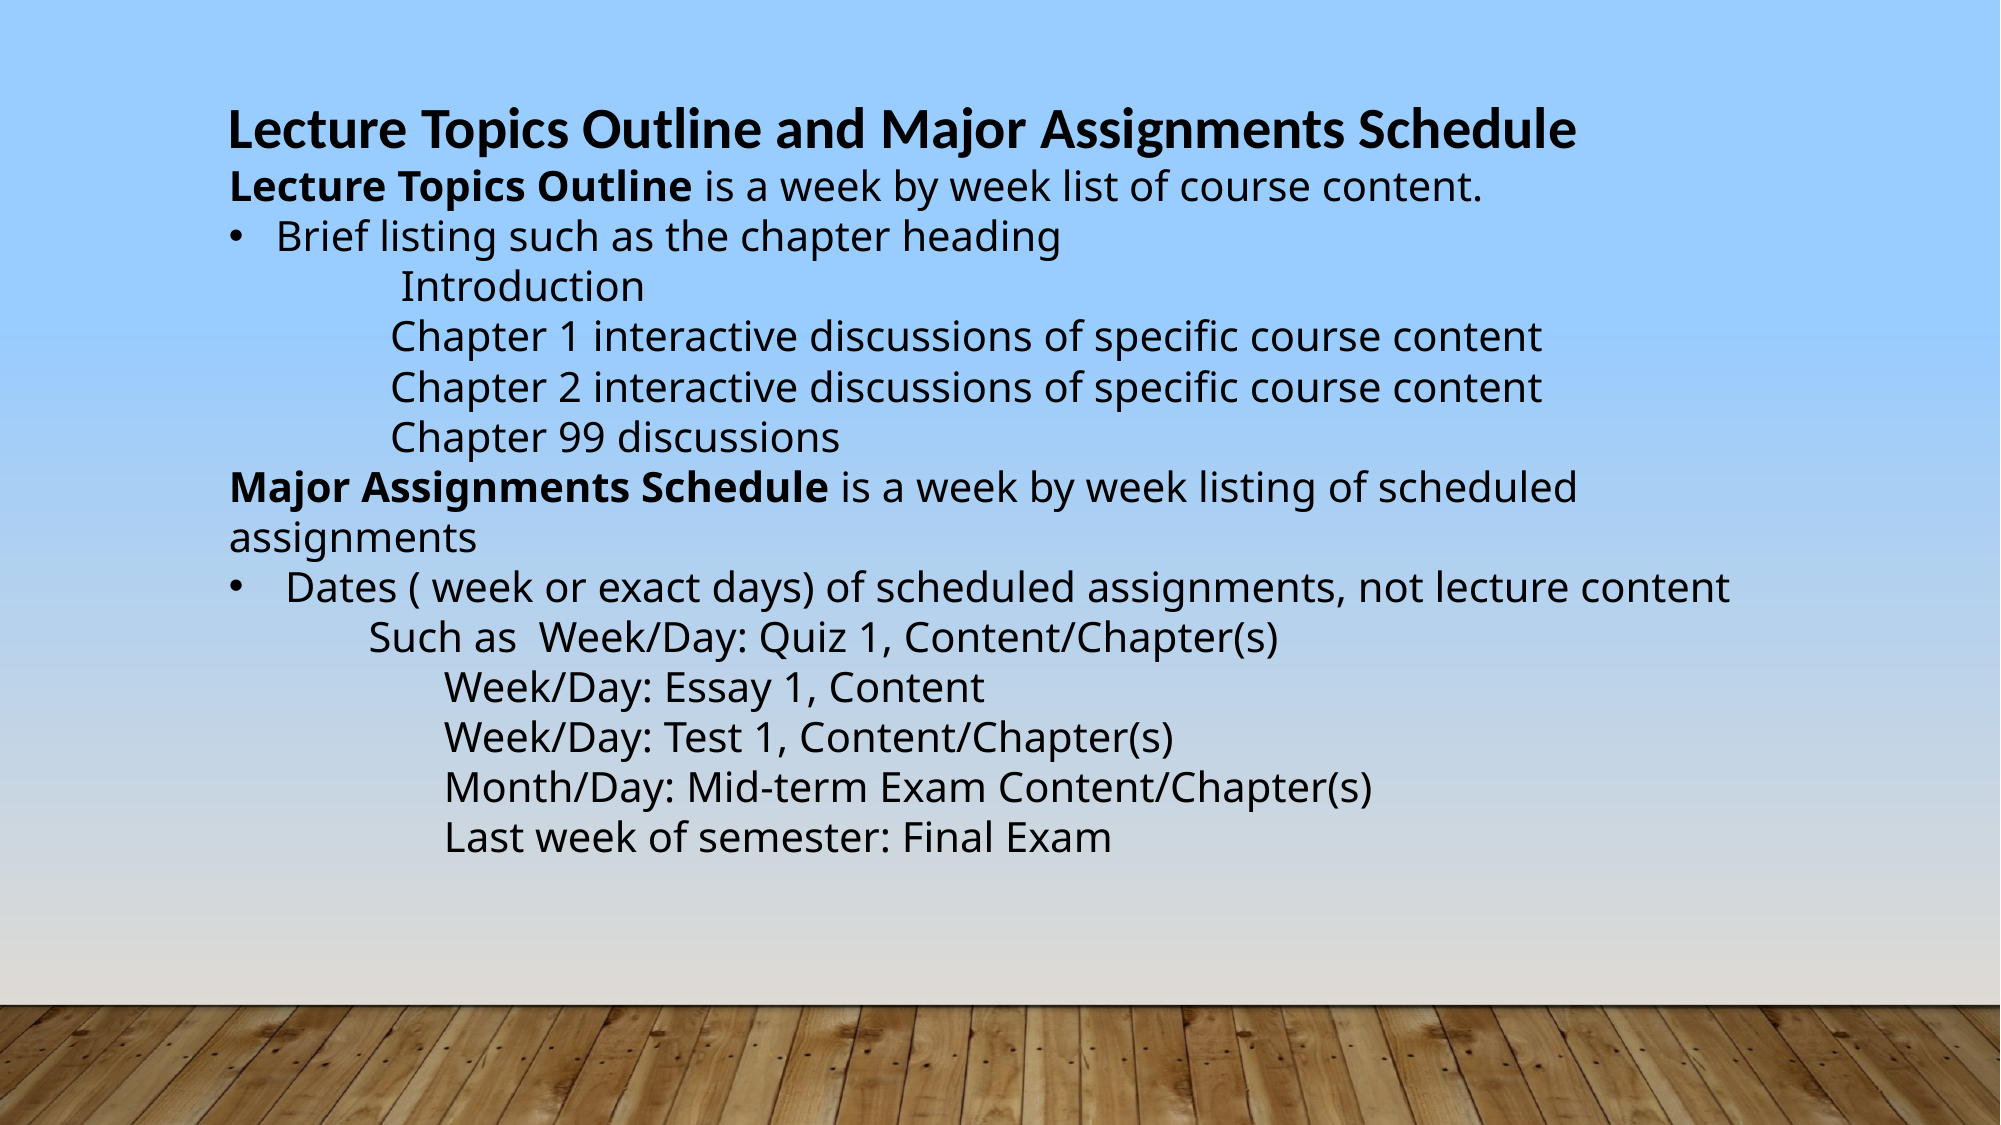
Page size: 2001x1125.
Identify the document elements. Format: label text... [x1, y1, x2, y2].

text_box Lecture Topics Outline and Major Assignments Schedule Lecture Topics Outline is a week by week list of course content. Brief listing such as the chapter heading Introduction Chapter 1 interactive discussions of specific course content Chapter 2 interactive discussions of specific course content Chapter 99 discussions Major Assignments Schedule is a week by week listing of scheduled assignments Dates ( week or exact days) of scheduled assignments, not lecture content Such as Week/Day: Quiz 1, Content/Chapter(s) Week/Day: Essay 1, Content Week/Day: Test 1, Content/Chapter(s) Month/Day: Mid-term Exam Content/Chapter(s) Last week of semester: Final Exam [214, 82, 1829, 918]
picture [0, 1005, 2000, 1125]
